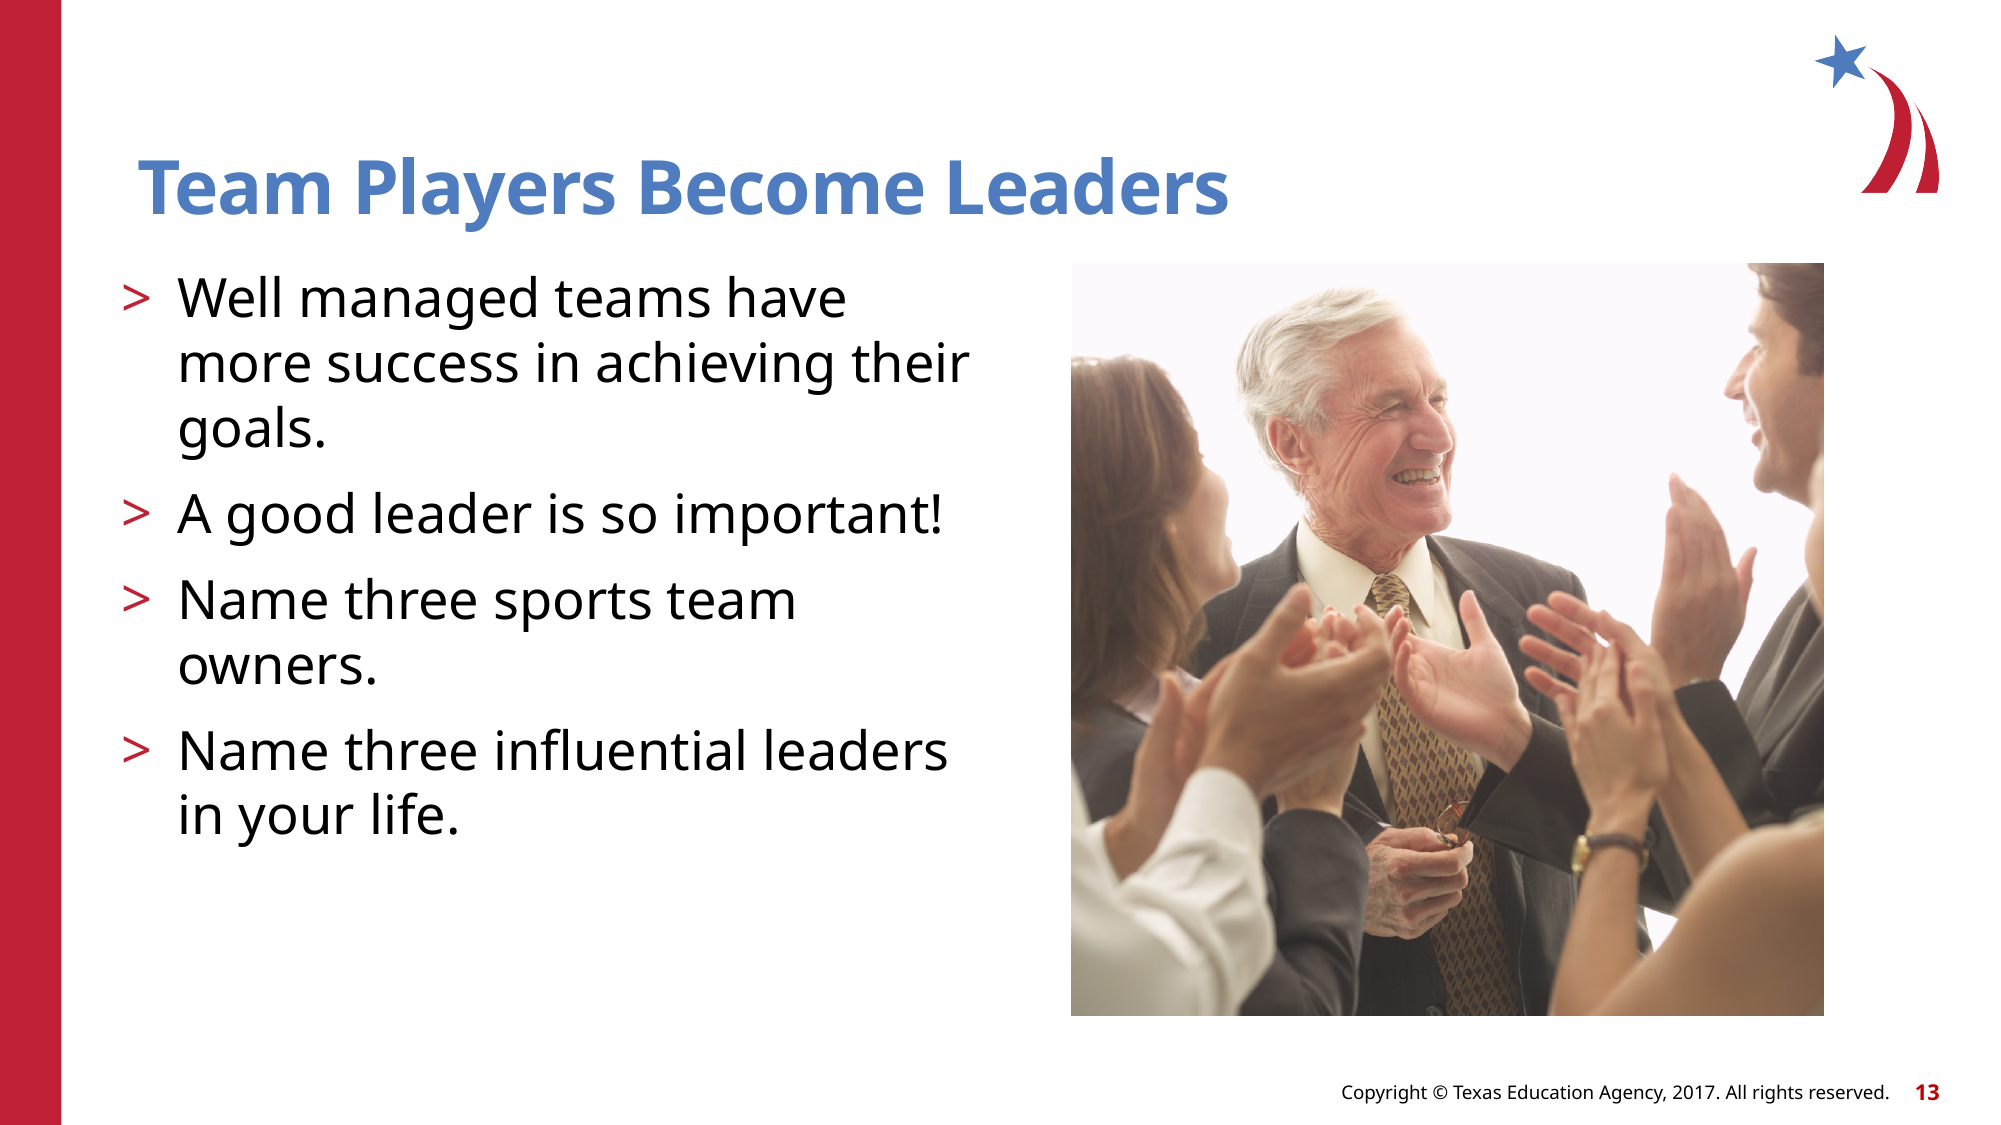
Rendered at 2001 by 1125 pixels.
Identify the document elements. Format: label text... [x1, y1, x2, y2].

picture [1814, 34, 1939, 193]
list Well managed teams have more success in achieving their goals. A good leader is so important! Name three sports team owners. Name three influential leaders in your life. [121, 263, 983, 1010]
picture [1071, 263, 1824, 1016]
title Team Players Become Leaders [137, 87, 1788, 231]
